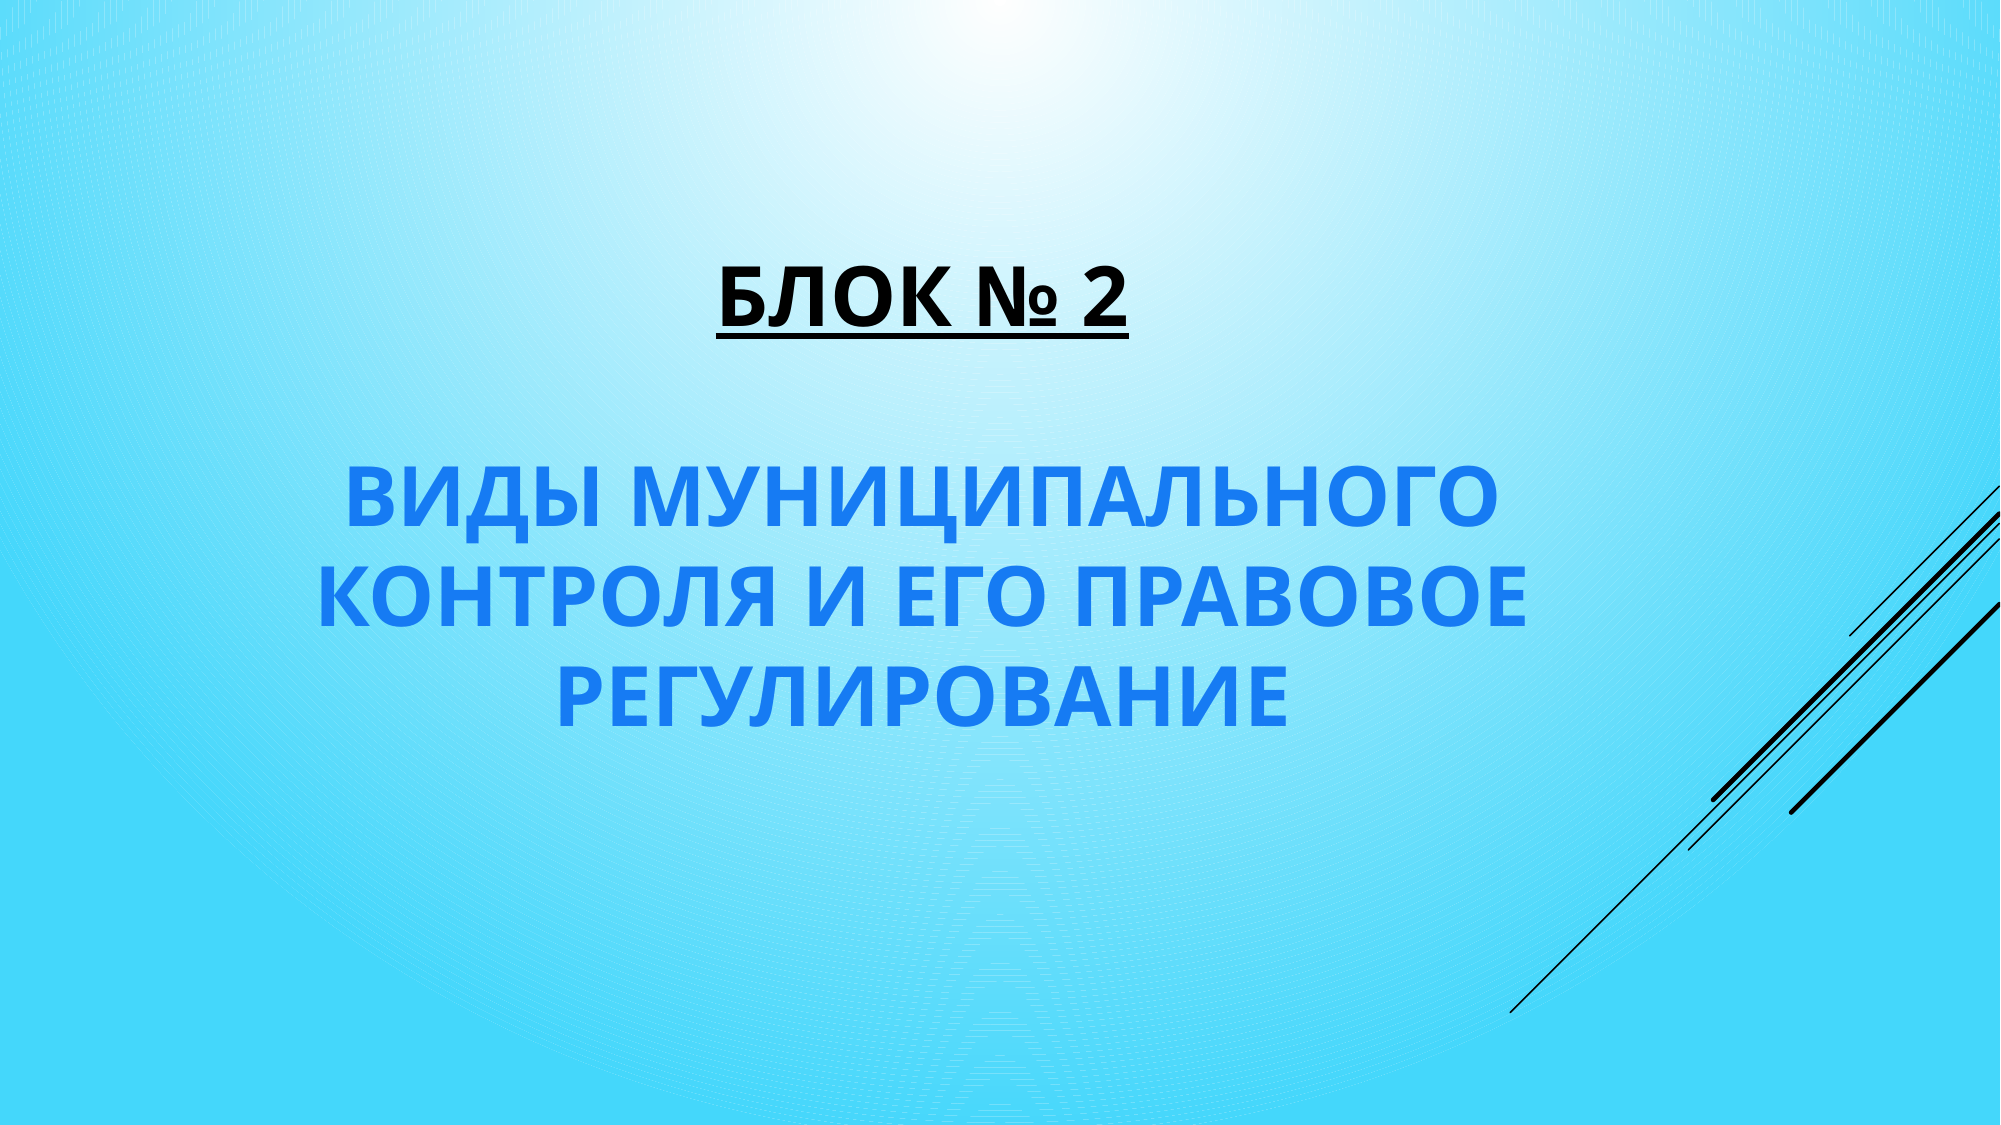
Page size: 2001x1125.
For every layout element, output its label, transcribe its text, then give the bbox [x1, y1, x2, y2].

text_box Блок № 2 Виды муниципального контроля и его правовое регулирование [198, 243, 1647, 298]
text_box [373, 566, 429, 626]
text_box [561, 674, 597, 725]
text_box [478, 613, 490, 625]
text_box [322, 567, 334, 589]
text_box [1507, 616, 1524, 625]
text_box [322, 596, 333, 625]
text_box [335, 567, 368, 627]
text_box [350, 475, 387, 525]
text_box [442, 580, 464, 625]
text_box [613, 706, 646, 725]
